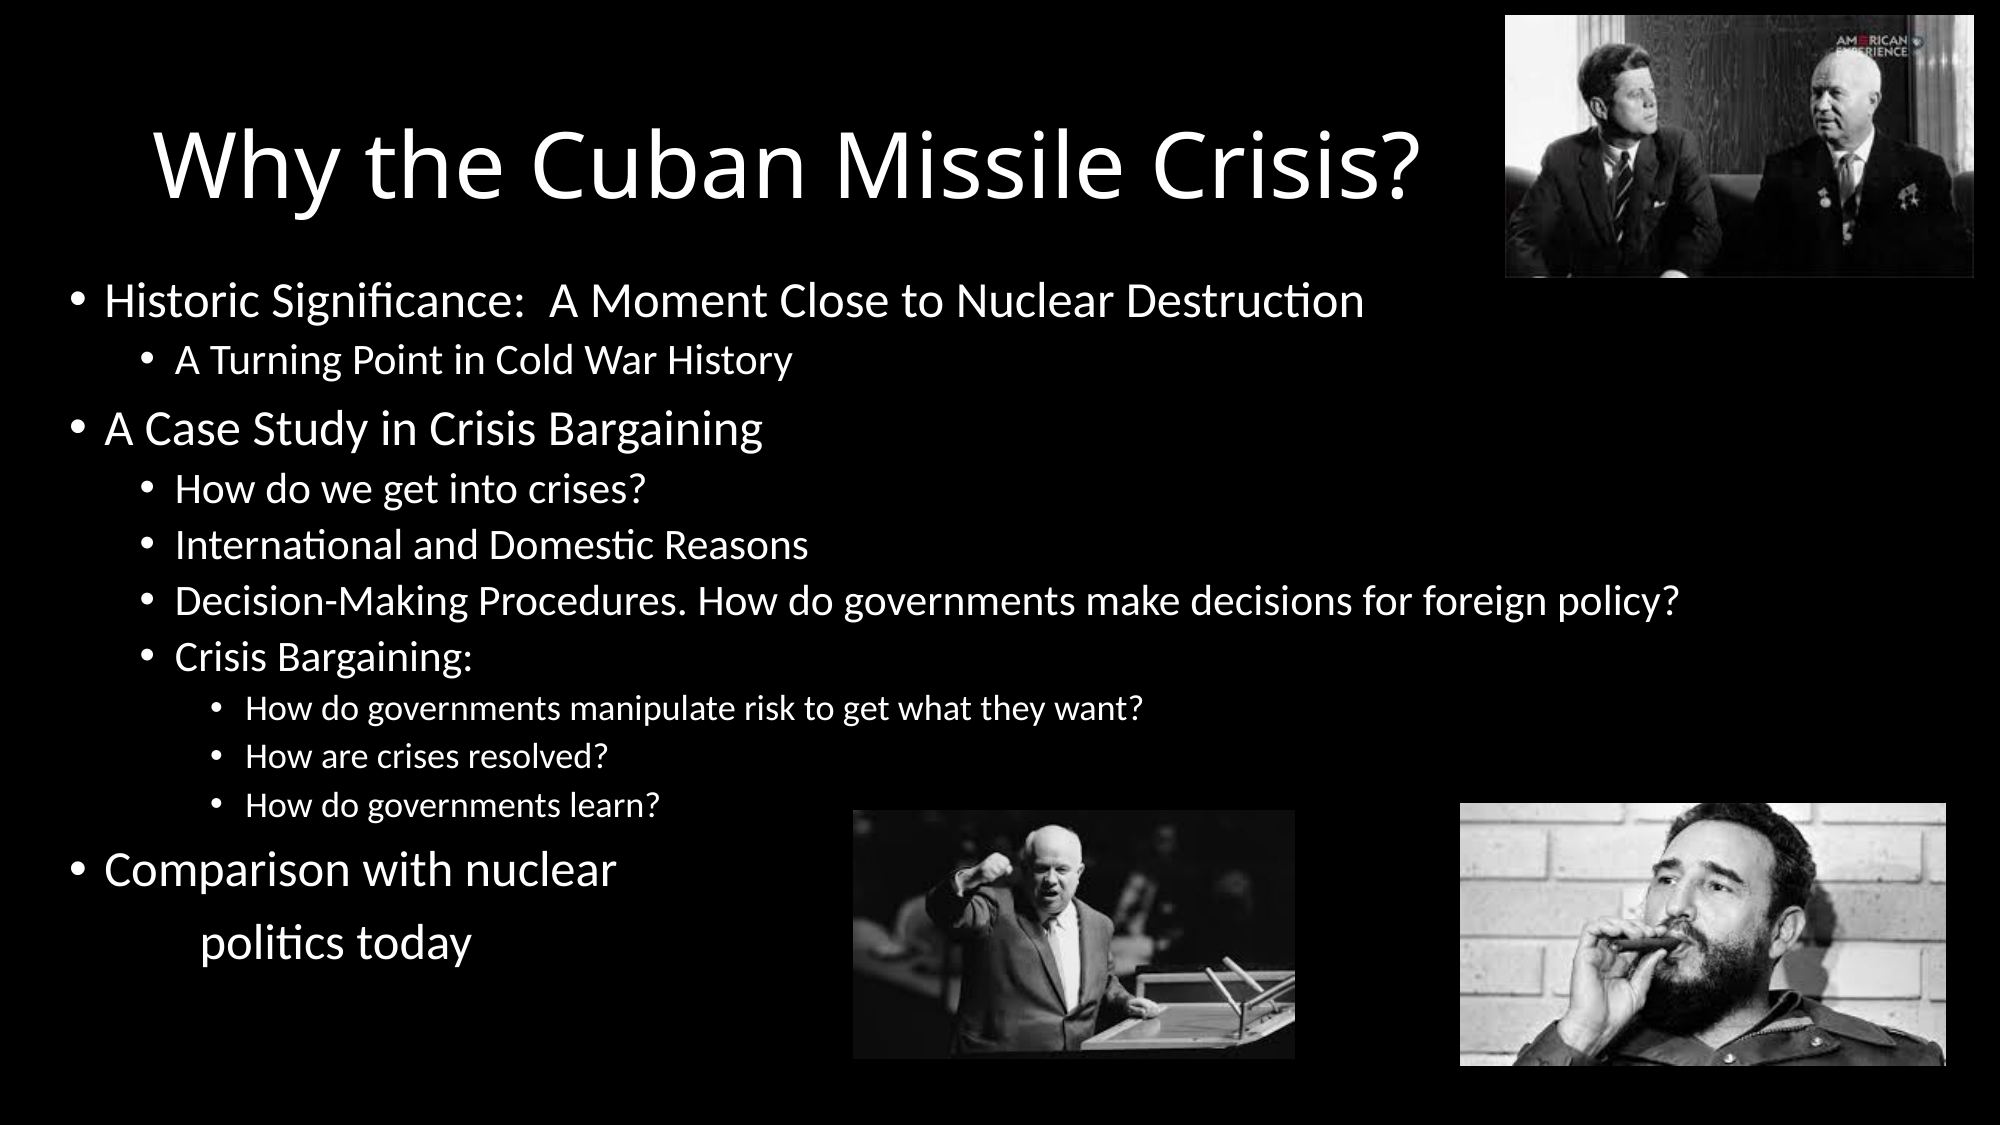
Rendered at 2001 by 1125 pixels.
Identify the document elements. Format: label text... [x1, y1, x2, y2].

title Why the Cuban Missile Crisis? [137, 59, 1505, 265]
list Historic Significance: A Moment Close to Nuclear Destruction A Turning Point in Cold War History A Case Study in Crisis Bargaining How do we get into crises? International and Domestic Reasons Decision-Making Procedures. How do governments make decisions for foreign policy? Crisis Bargaining: How do governments manipulate risk to get what they want? How are crises resolved? How do governments learn? Comparison with nuclear politics today [54, 265, 1780, 980]
picture [853, 810, 1295, 1059]
picture [1460, 803, 1946, 1066]
picture [1505, 15, 1974, 278]
